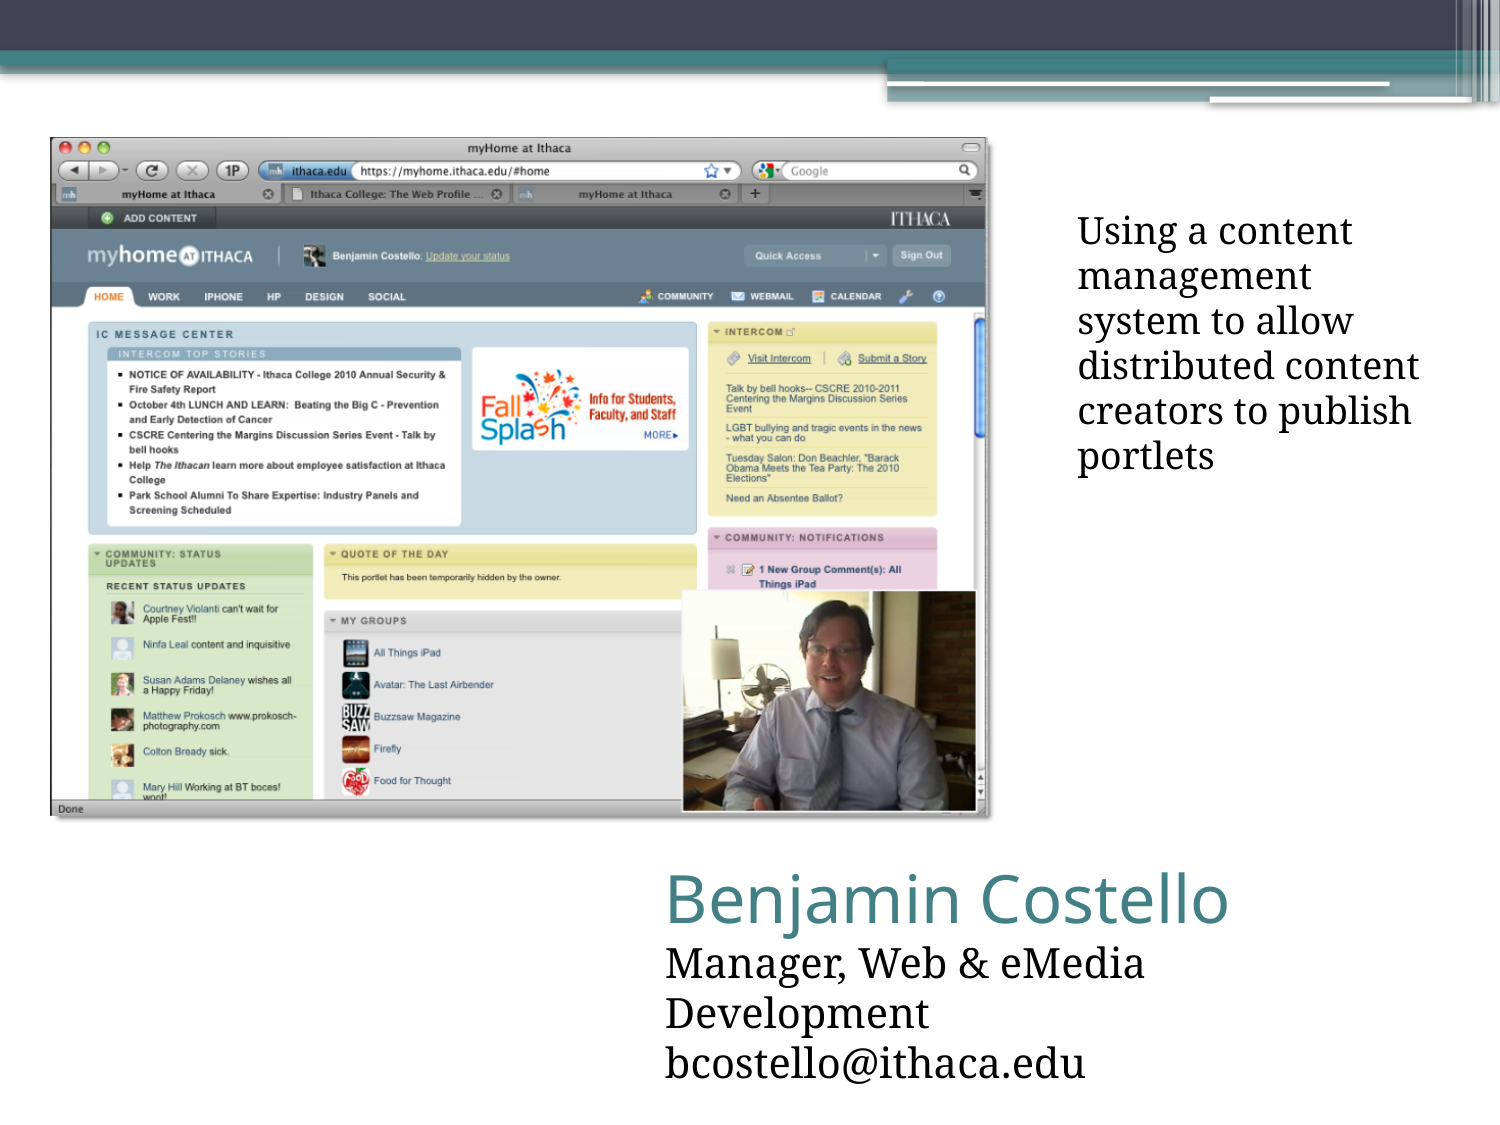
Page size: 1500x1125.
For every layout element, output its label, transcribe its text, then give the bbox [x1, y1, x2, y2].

text_box Benjamin Costello Manager, Web & eMedia Development bcostello@ithaca.edu [649, 849, 1413, 1095]
text_box Using a content management system to allow distributed content creators to publish portlets [1062, 199, 1438, 485]
picture [49, 137, 997, 826]
